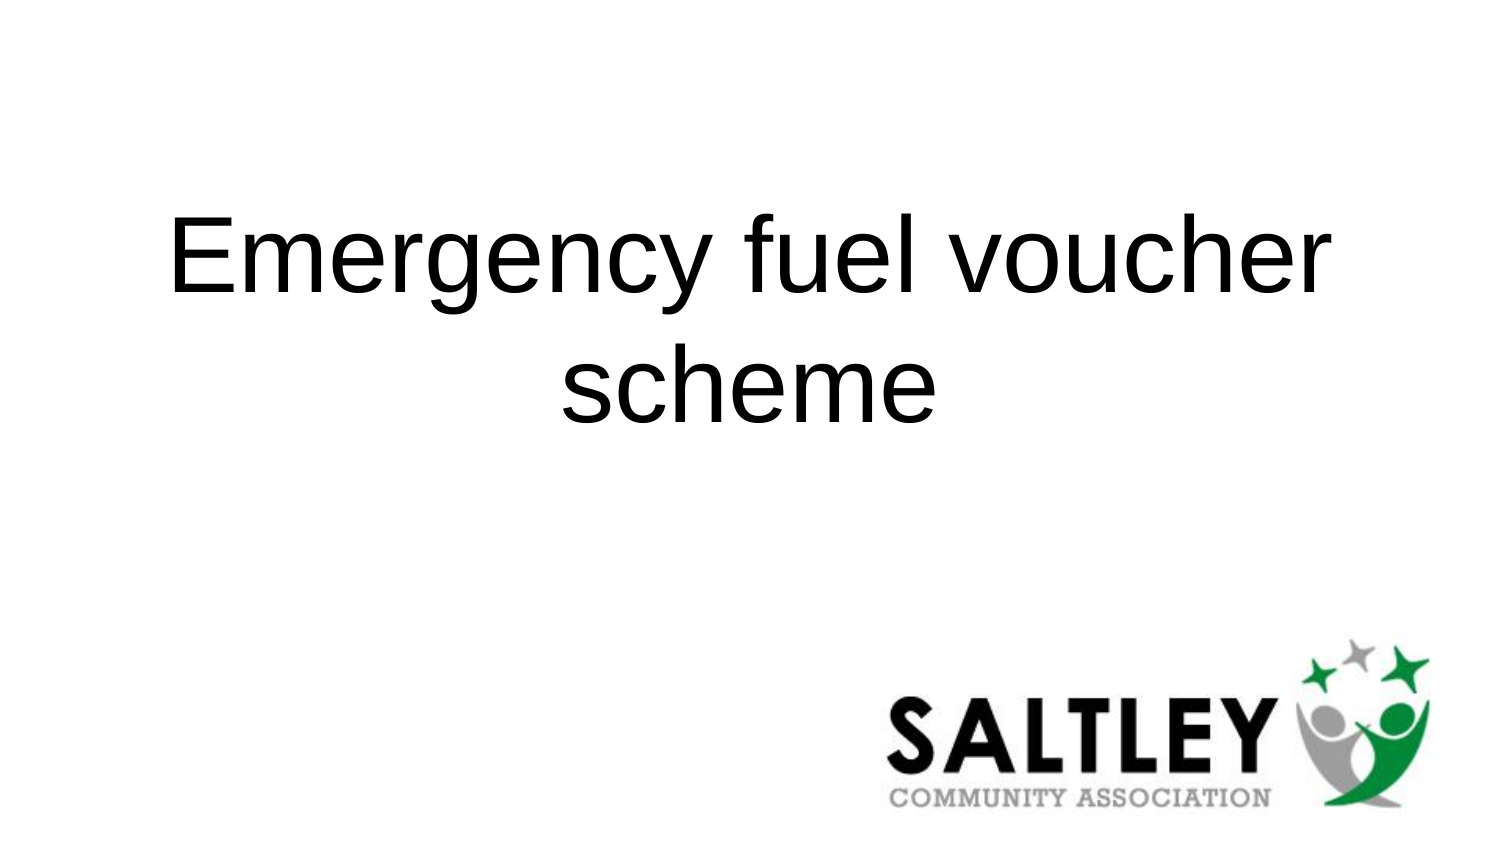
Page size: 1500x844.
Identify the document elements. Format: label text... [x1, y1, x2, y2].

title Emergency fuel voucher scheme [51, 122, 1449, 459]
picture [880, 631, 1439, 816]
